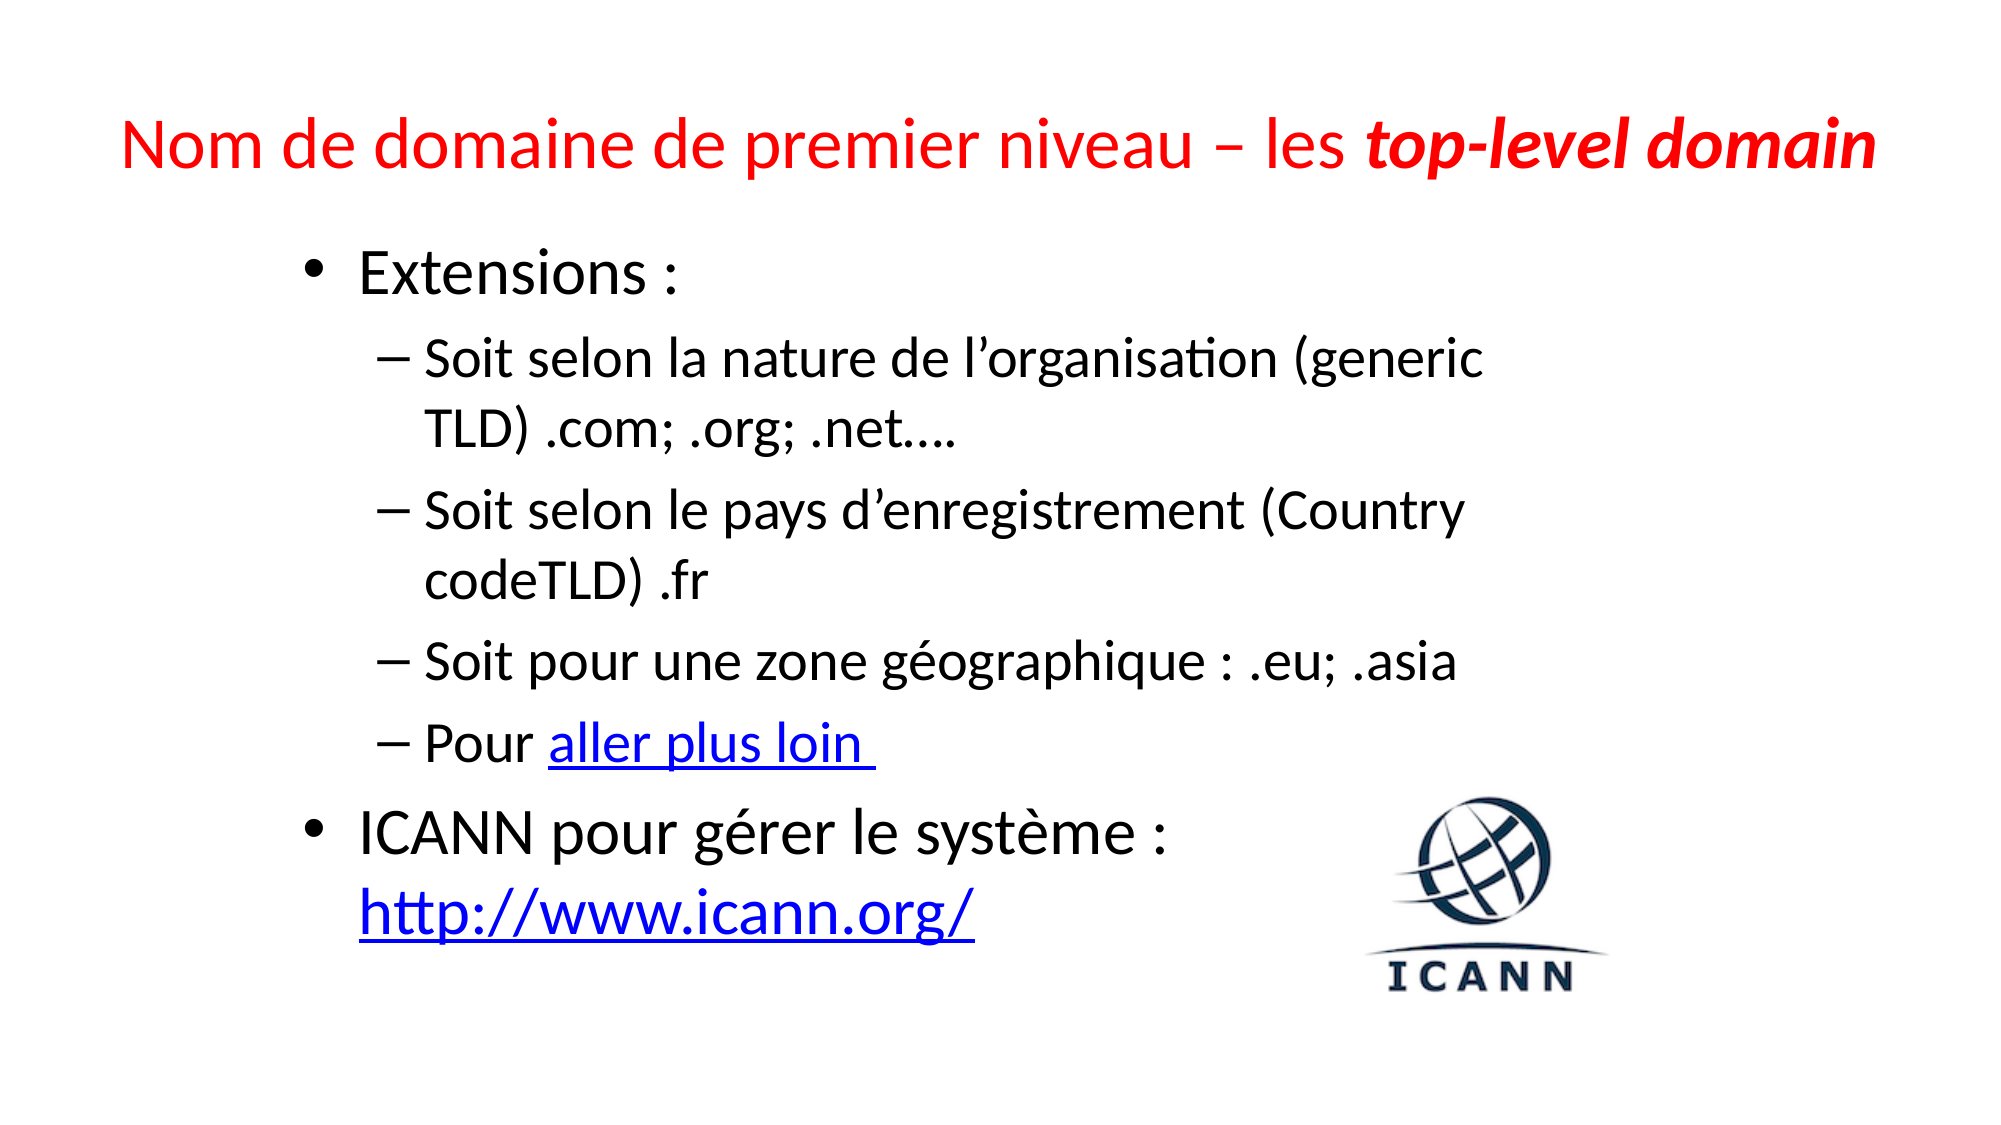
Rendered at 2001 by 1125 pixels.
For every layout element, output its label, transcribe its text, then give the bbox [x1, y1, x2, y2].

title Nom de domaine de premier niveau – les top-level domain [99, 45, 1900, 233]
list Extensions : Soit selon la nature de l’organisation (generic TLD) .com; .org; .net…. Soit selon le pays d’enregistrement (Country codeTLD) .fr Soit pour une zone géographique : .eu; .asia Pour aller plus loin ICANN pour gérer le système : http://www.icann.org/ [287, 220, 1713, 1125]
picture [1361, 793, 1613, 995]
